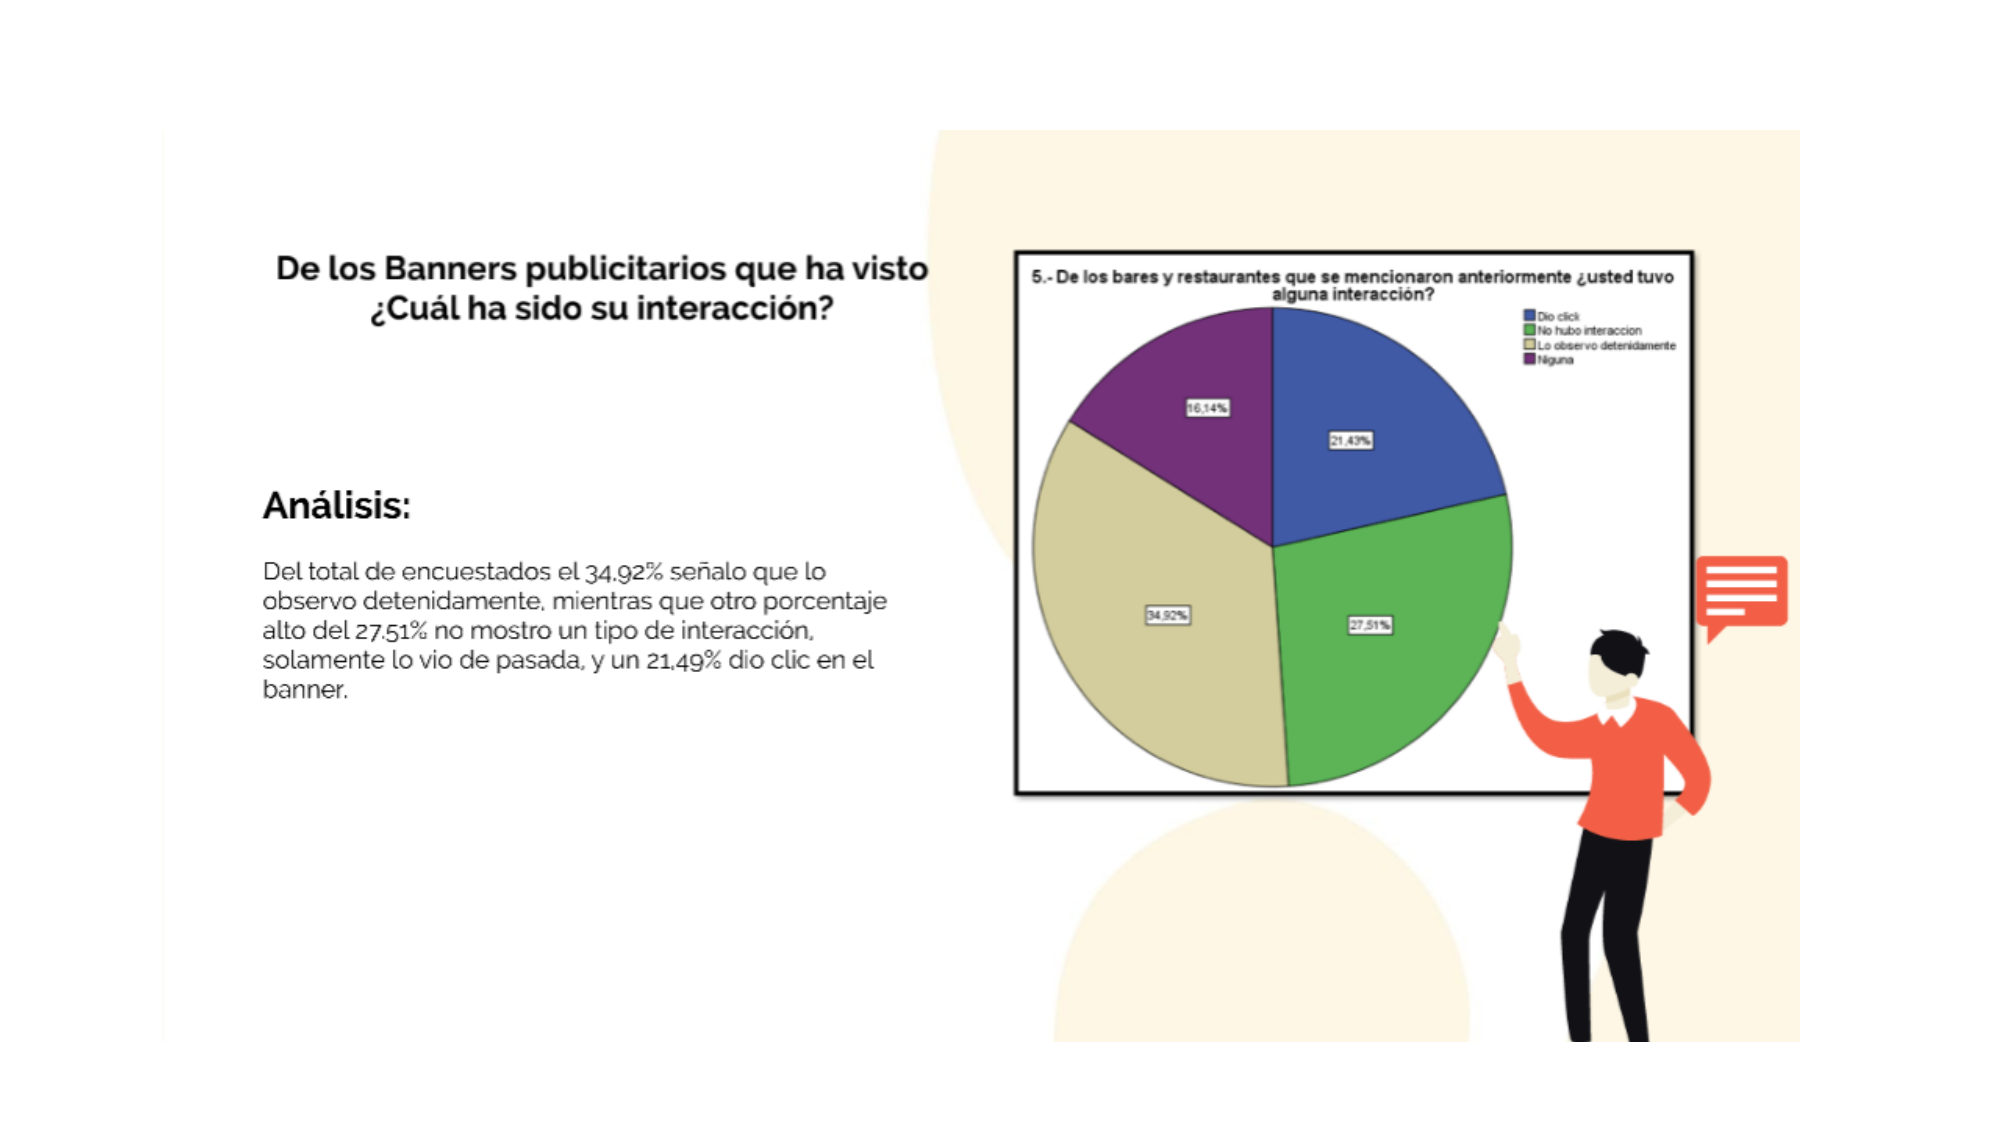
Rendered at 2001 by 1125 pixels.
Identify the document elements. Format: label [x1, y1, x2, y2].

picture [162, 130, 1800, 1042]
